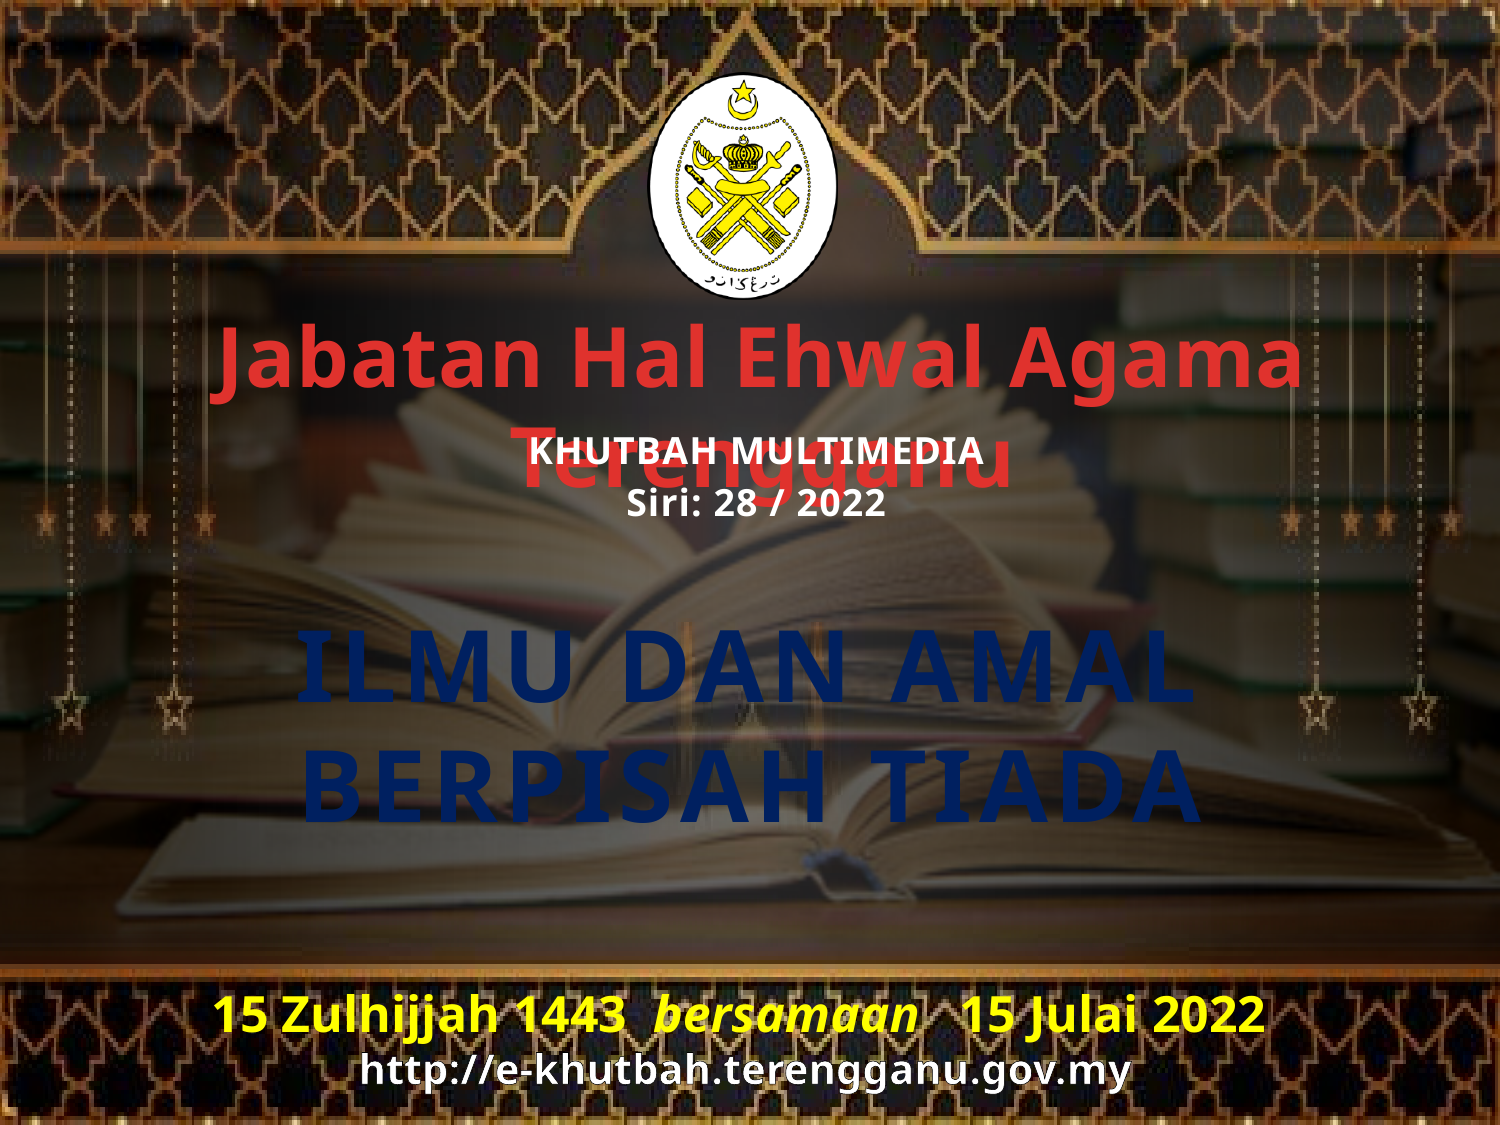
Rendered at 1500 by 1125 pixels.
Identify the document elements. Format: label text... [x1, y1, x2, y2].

text_box ILMU DAN AMAL BERPISAH TIADA [62, 595, 1438, 850]
text_box KHUTBAH MULTIMEDIA Siri: 28 / 2022 [399, 419, 1113, 538]
picture [646, 72, 838, 301]
text_box 15 Zulhijjah 1443 bersamaan 15 Julai 2022 http://e-khutbah.terengganu.gov.my [119, 977, 1372, 1100]
text_box [0, 0, 1500, 977]
picture [0, 977, 1500, 1125]
text_box Jabatan Hal Ehwal Agama Terengganu [37, 296, 1488, 512]
